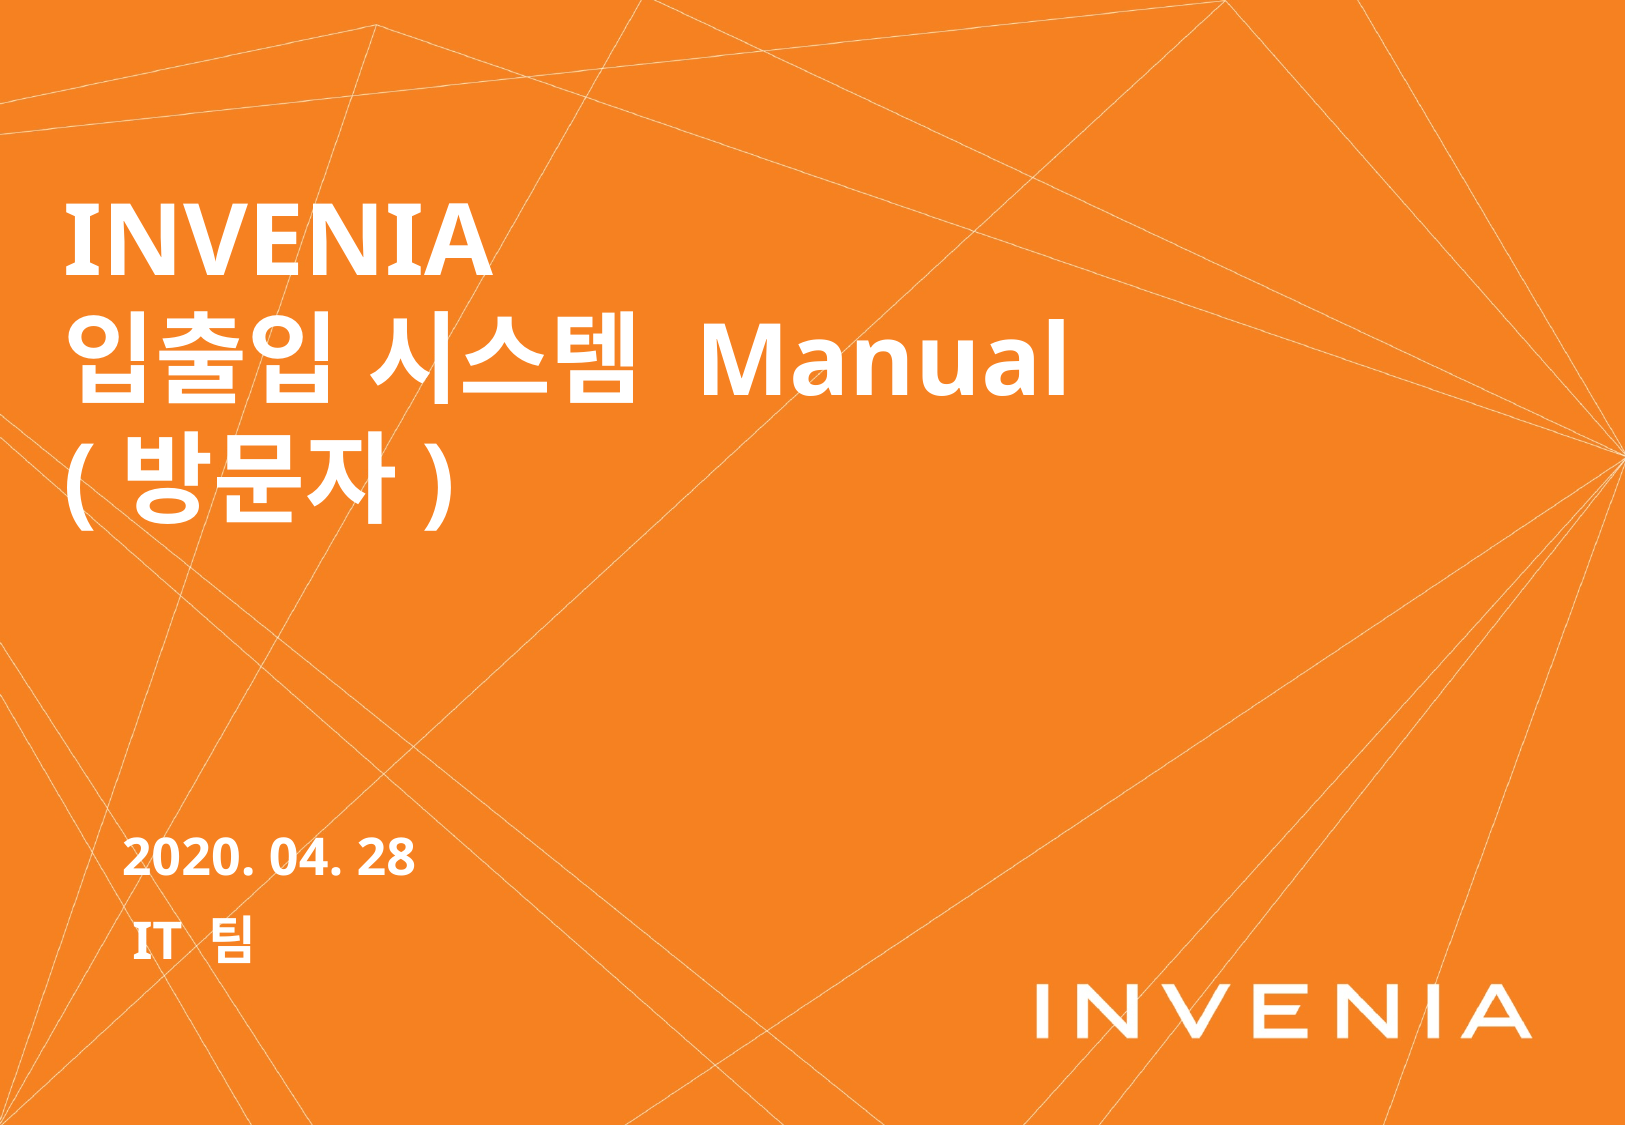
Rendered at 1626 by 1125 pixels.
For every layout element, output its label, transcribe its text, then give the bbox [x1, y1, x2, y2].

picture [0, 0, 1625, 1125]
text_box IT 팀 [0, 900, 579, 979]
text_box INVENIA 입출입 시스템 Manual (방문자) [48, 172, 1605, 539]
text_box 2020. 04. 28 [80, 815, 862, 894]
